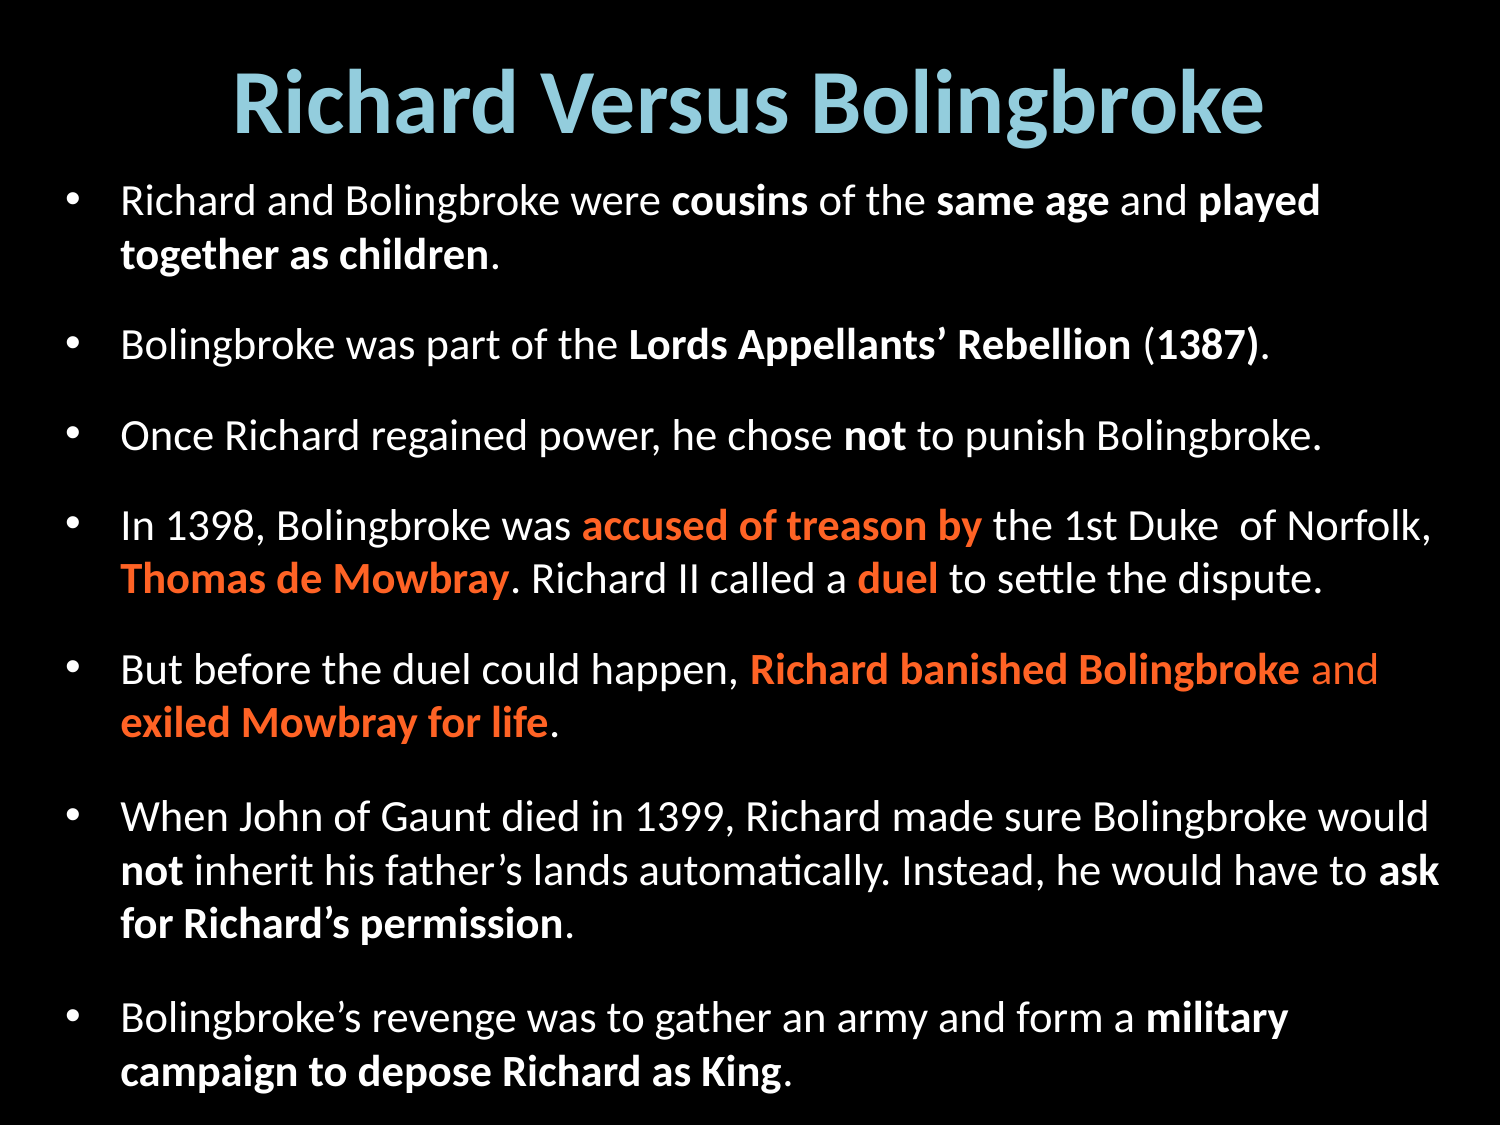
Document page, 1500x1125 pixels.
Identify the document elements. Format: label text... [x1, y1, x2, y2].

title Richard Versus Bolingbroke [75, 3, 1425, 163]
list Richard and Bolingbroke were cousins of the same age and played together as children. Bolingbroke was part of the Lords Appellants’ Rebellion (1387). Once Richard regained power, he chose not to punish Bolingbroke. In 1398, Bolingbroke was accused of treason by the 1st Duke of Norfolk, Thomas de Mowbray. Richard II called a duel to settle the dispute. But before the duel could happen, Richard banished Bolingbroke and exiled Mowbray for life. When John of Gaunt died in 1399, Richard made sure Bolingbroke would not inherit his father’s lands automatically. Instead, he would have to ask for Richard’s permission. Bolingbroke’s revenge was to gather an army and form a military campaign to depose Richard as King. [50, 163, 1459, 1125]
